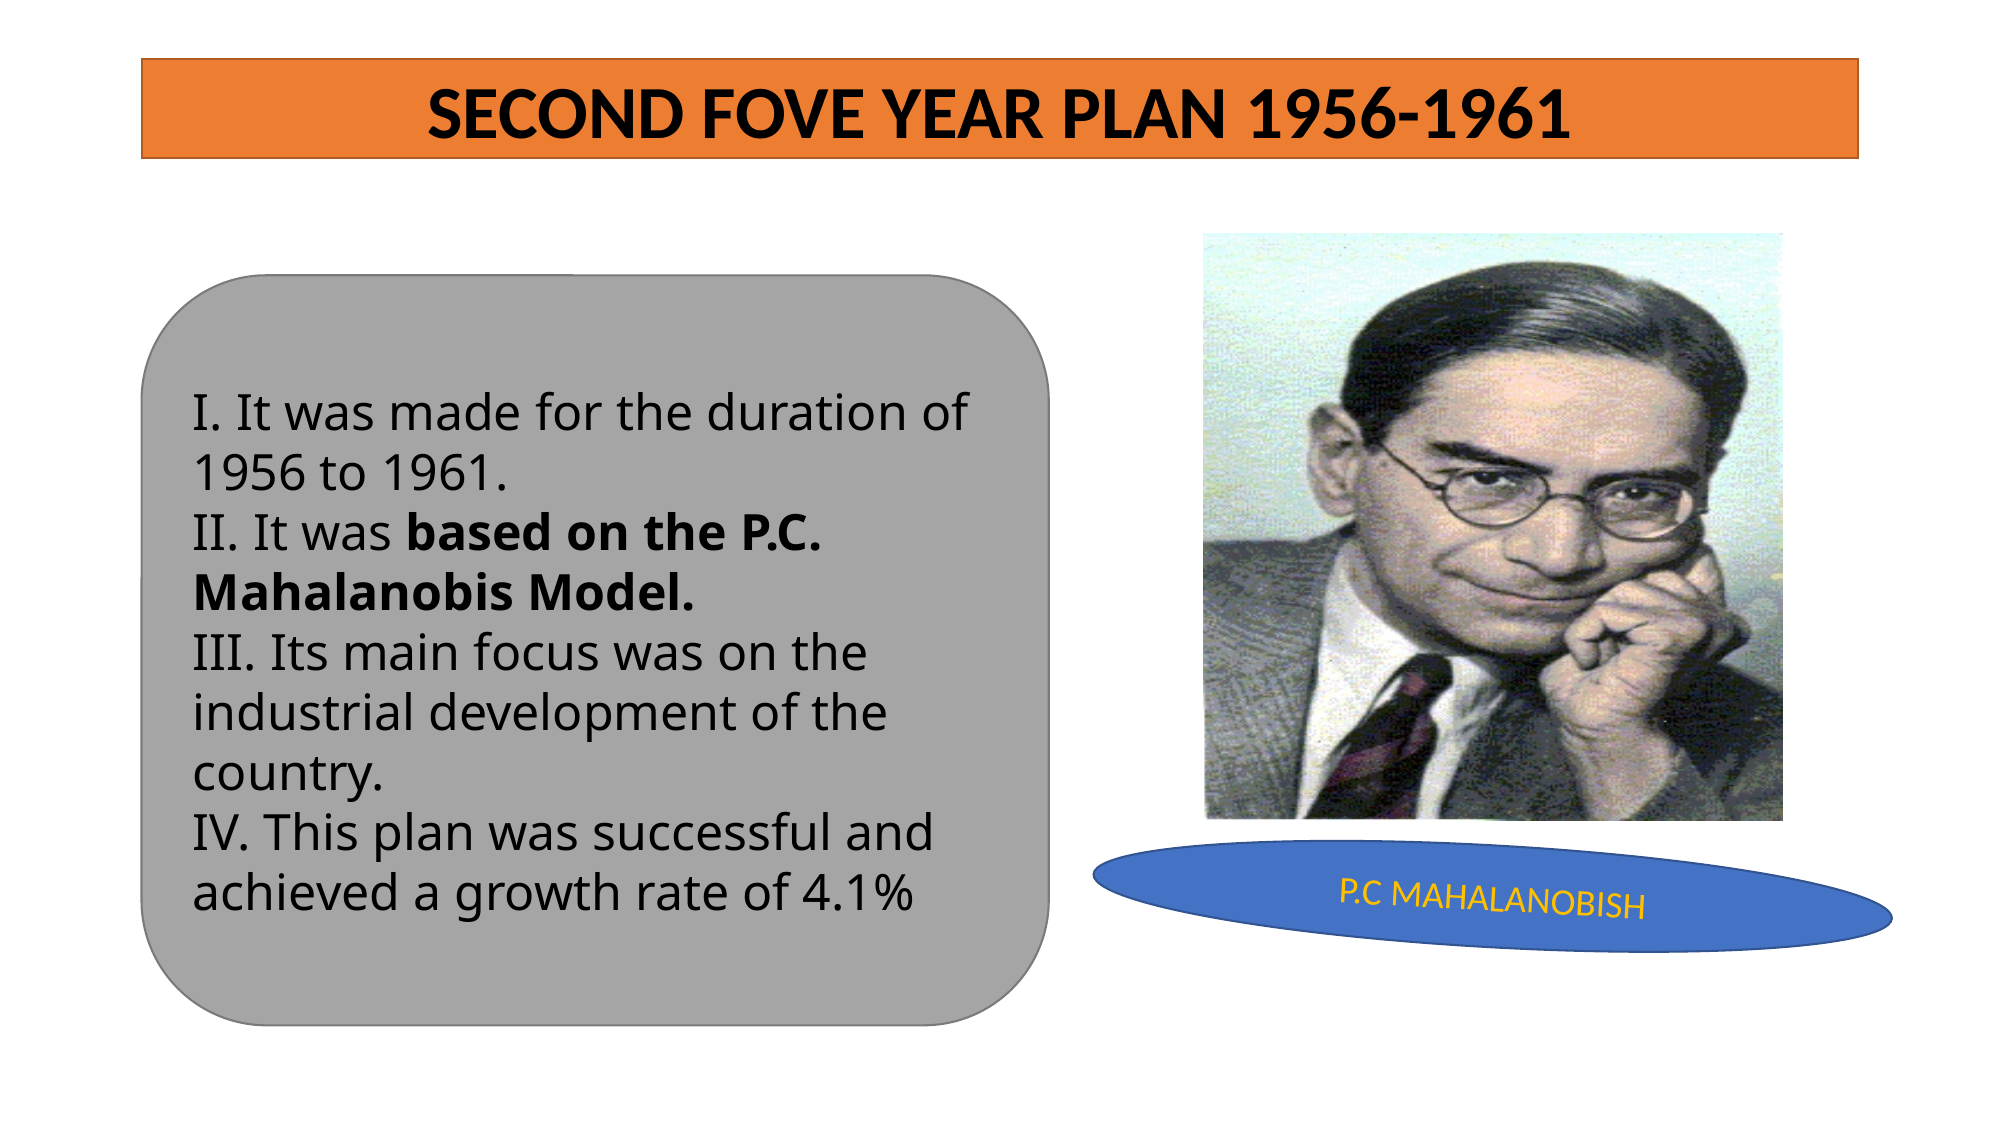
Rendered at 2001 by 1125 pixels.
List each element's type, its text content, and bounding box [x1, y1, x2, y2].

picture [1203, 233, 1783, 821]
text_box P.C MAHALANOBISH [1092, 839, 1893, 953]
text_box I. It was made for the duration of 1956 to 1961. II. It was based on the P.C. Mahalanobis Model. III. Its main focus was on the industrial development of the country. IV. This plan was successful and achieved a growth rate of 4.1% [140, 274, 1050, 1027]
text_box SECOND FOVE YEAR PLAN 1956-1961 [141, 58, 1859, 159]
